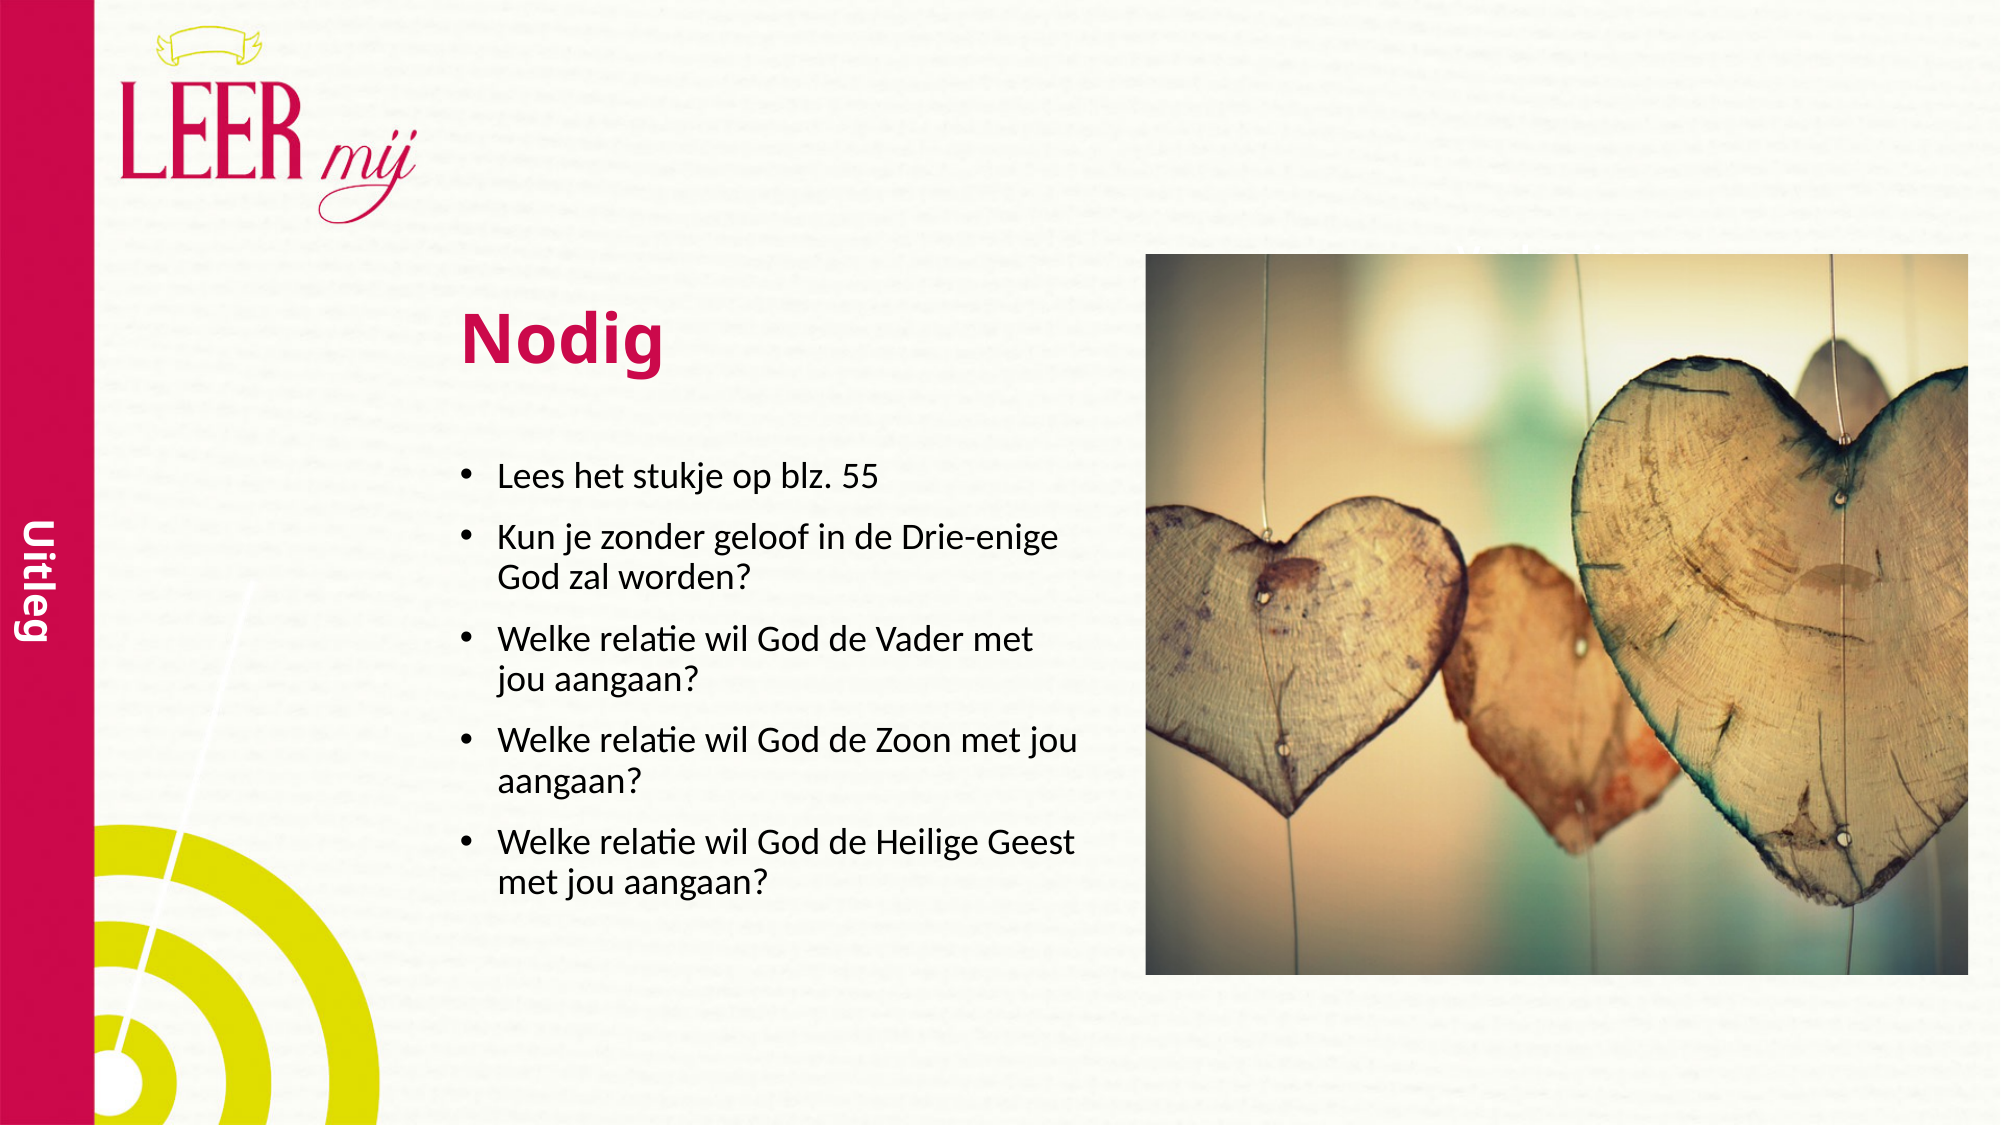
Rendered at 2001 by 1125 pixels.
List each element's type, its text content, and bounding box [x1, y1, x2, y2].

picture [0, 0, 2001, 1125]
title Nodig [444, 229, 1102, 386]
list Lees het stukje op blz. 55 Kun je zonder geloof in de Drie-enige God zal worden? Welke relatie wil God de Vader met jou aangaan? Welke relatie wil God de Zoon met jou aangaan? Welke relatie wil God de Heilige Geest met jou aangaan? [444, 448, 1105, 968]
list Uitleg [7, 503, 89, 1094]
